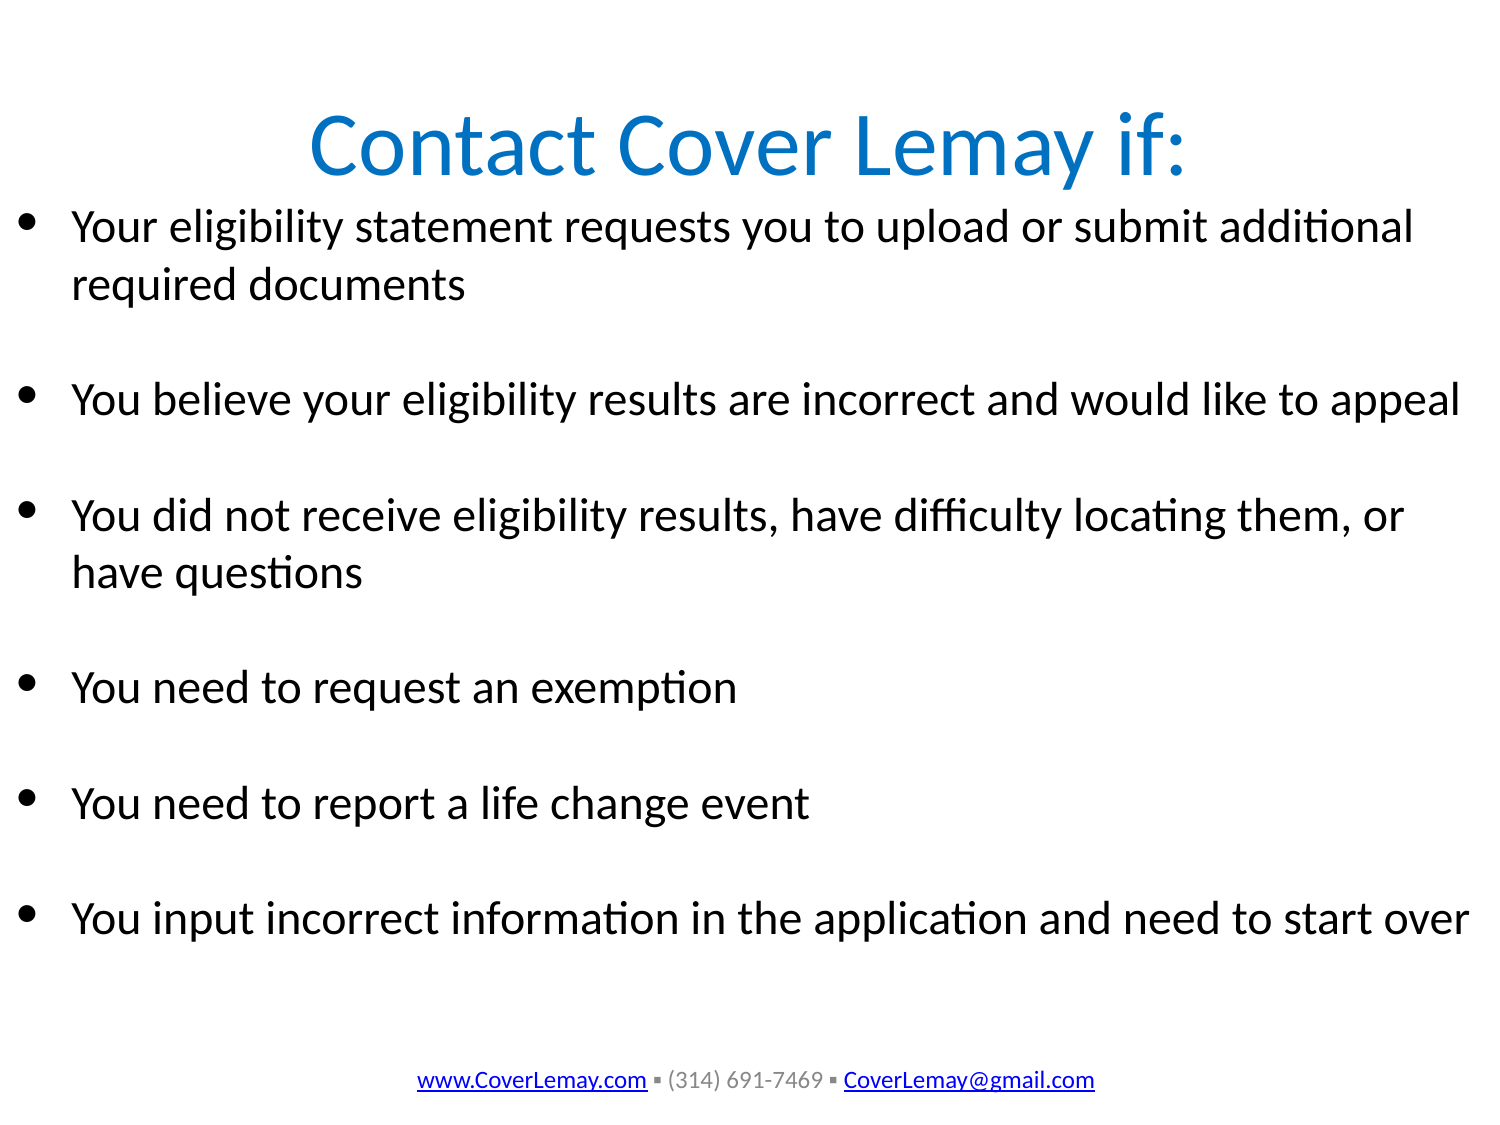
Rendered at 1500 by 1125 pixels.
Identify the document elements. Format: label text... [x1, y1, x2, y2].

list Your eligibility statement requests you to upload or submit additional required documents You believe your eligibility results are incorrect and would like to appeal You did not receive eligibility results, have difficulty locating them, or have questions You need to request an exemption You need to report a life change event You input incorrect information in the application and need to start over [0, 187, 1500, 1063]
title Contact Cover Lemay if: [0, 45, 1500, 187]
footer www.CoverLemay.com ▪ (314) 691-7469 ▪ CoverLemay@gmail.com [337, 1062, 1175, 1125]
